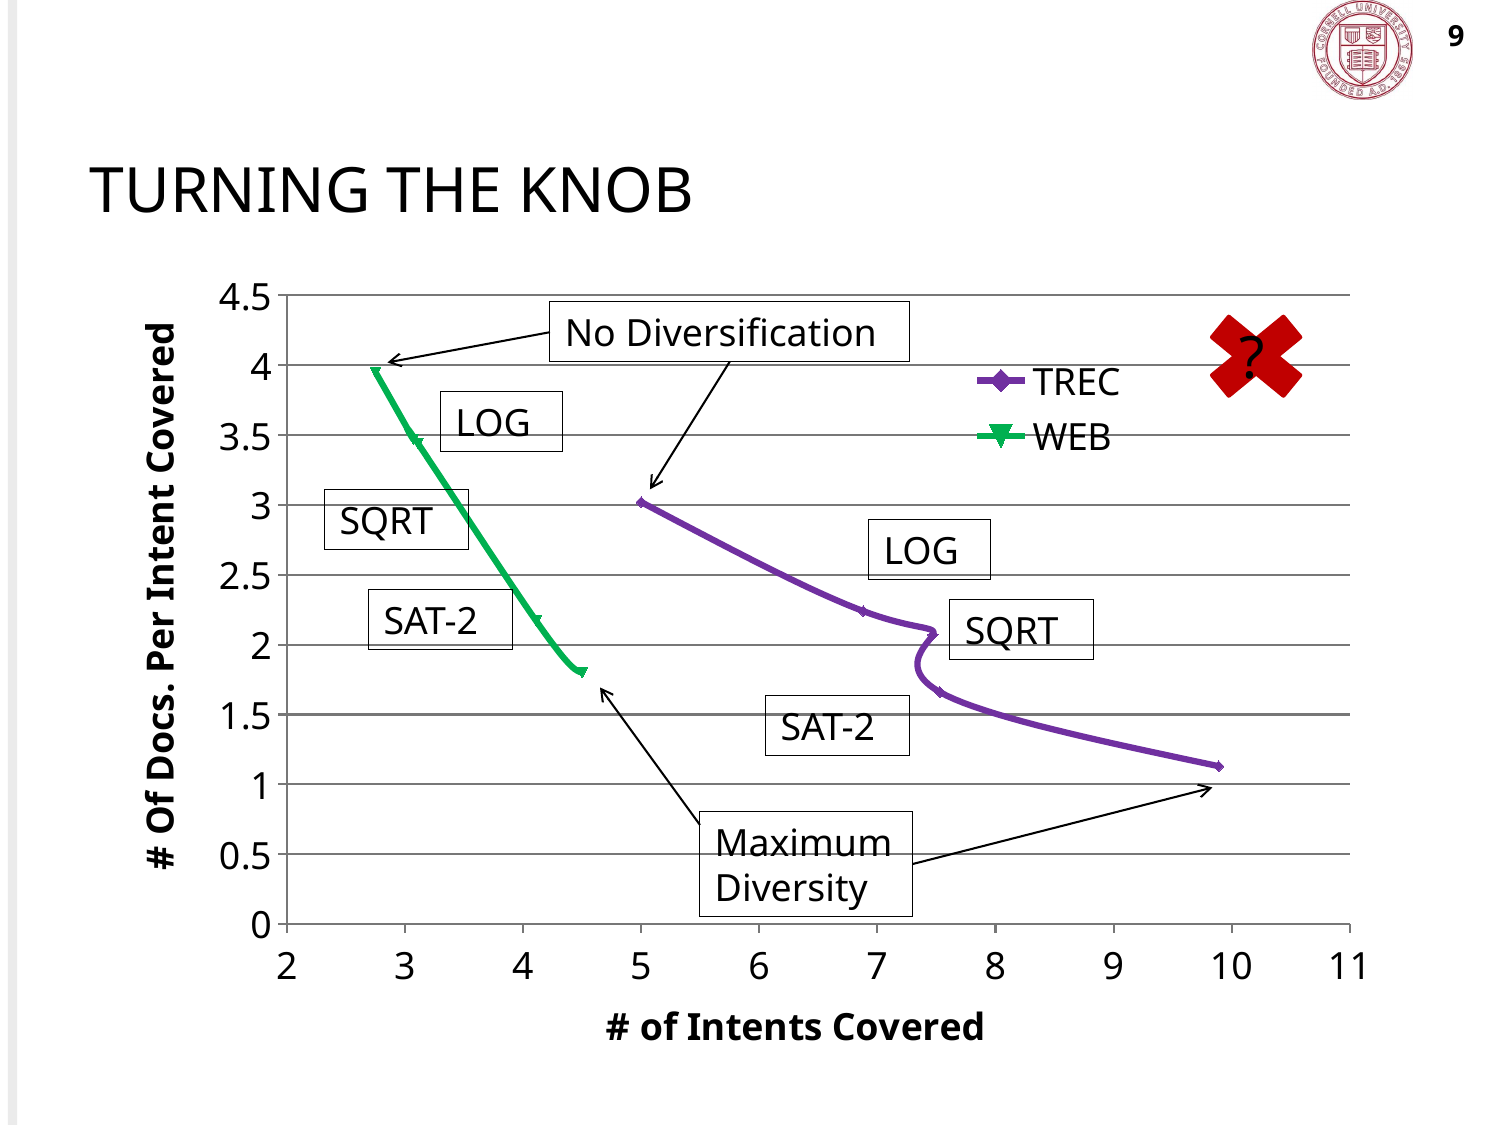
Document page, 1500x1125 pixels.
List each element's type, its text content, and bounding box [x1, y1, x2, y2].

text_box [649, 361, 731, 490]
slide_number 9 [1412, 0, 1500, 75]
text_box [386, 331, 551, 363]
chart [99, 261, 1388, 1063]
picture [1312, 0, 1413, 100]
title Turning the knob [75, 45, 1300, 233]
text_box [599, 686, 701, 826]
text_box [911, 786, 1213, 866]
